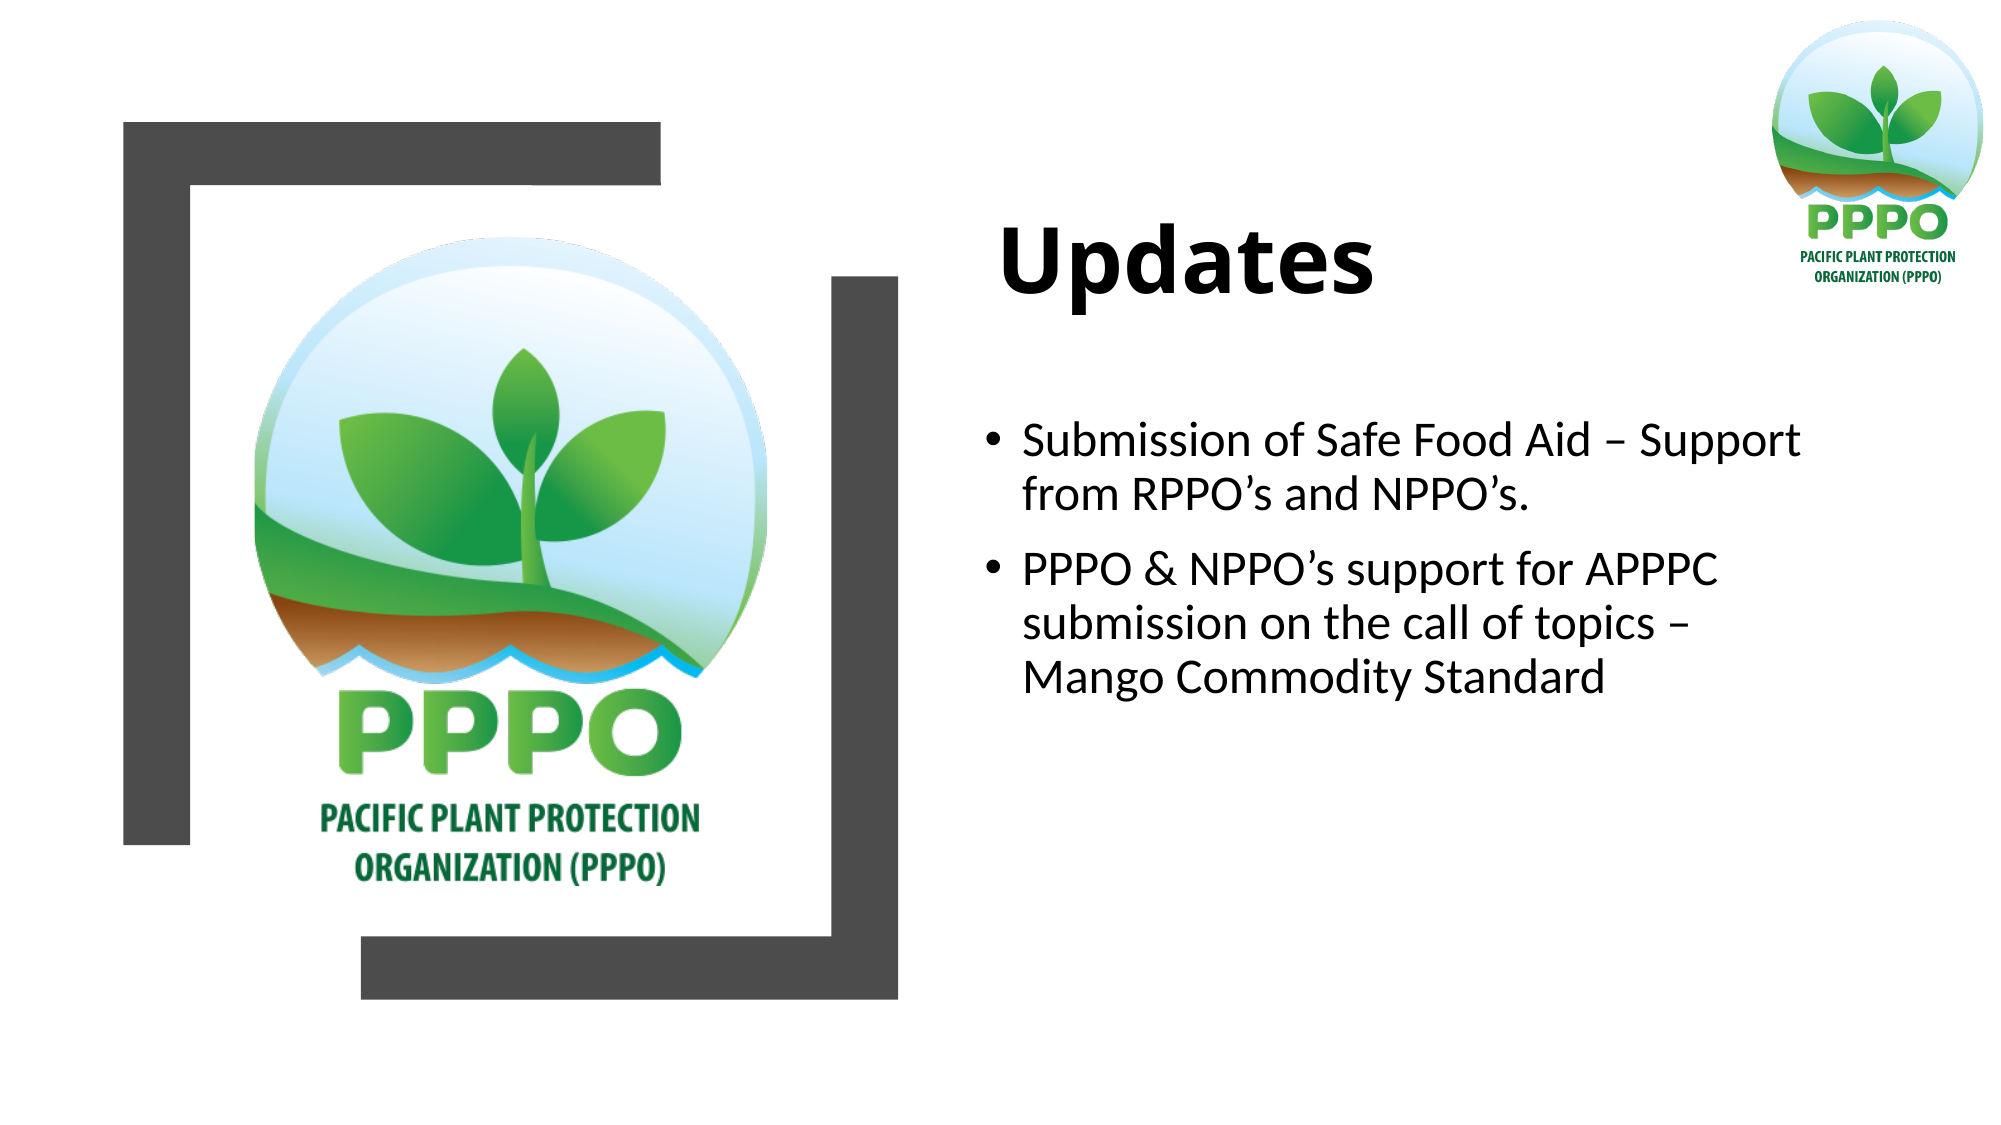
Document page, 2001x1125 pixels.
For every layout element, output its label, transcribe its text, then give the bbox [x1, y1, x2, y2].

picture [254, 237, 768, 886]
text_box [123, 122, 661, 846]
title Updates [981, 164, 1842, 363]
picture [1772, 20, 1984, 284]
list Submission of Safe Food Aid – Support from RPPO’s and NPPO’s. PPPO & NPPO’s support for APPPC submission on the call of topics – Mango Commodity Standard [969, 406, 1853, 976]
text_box [360, 276, 899, 1000]
